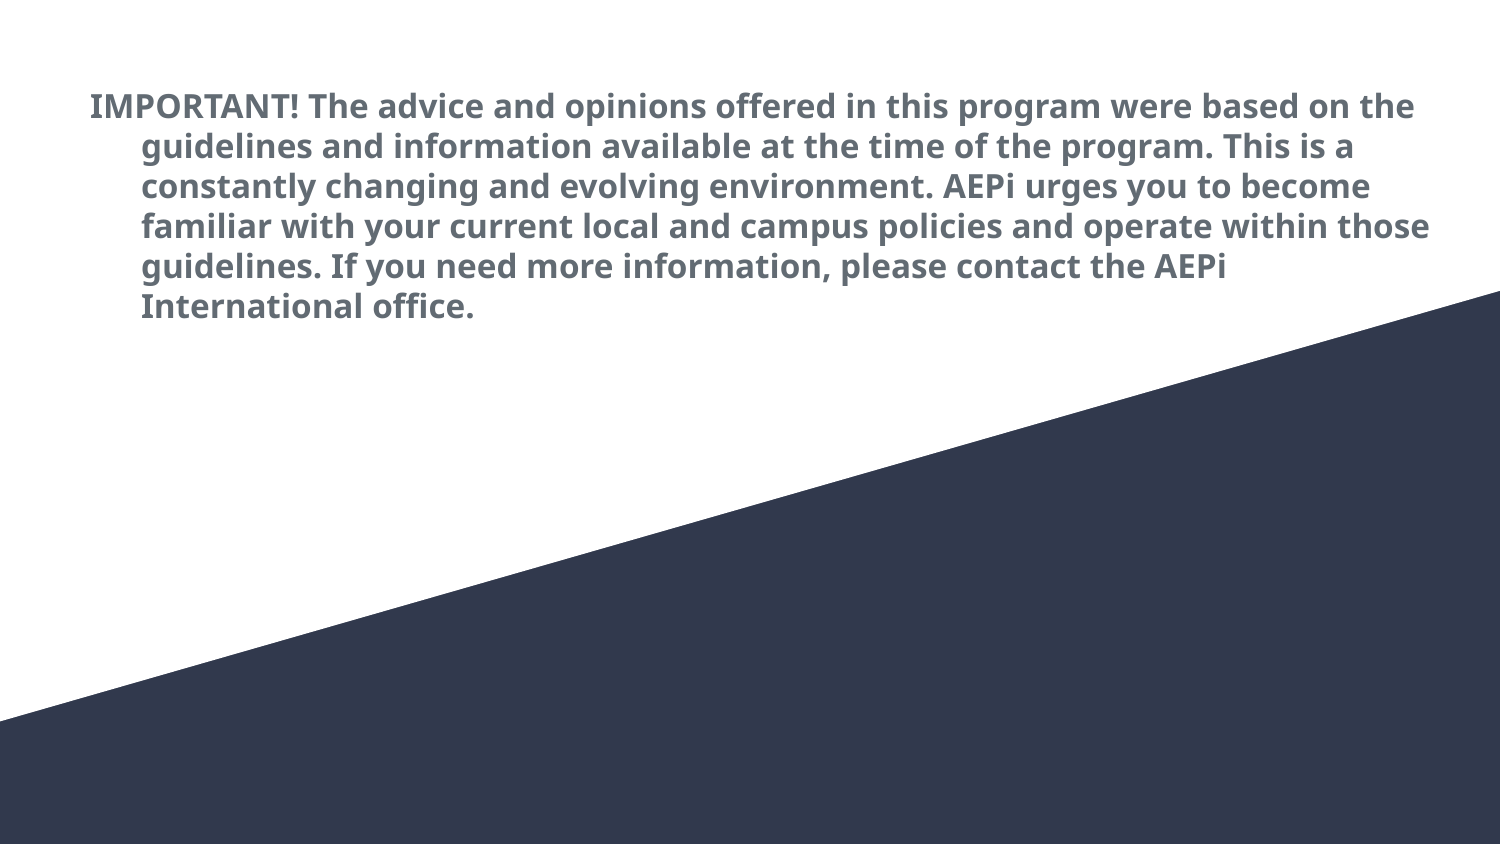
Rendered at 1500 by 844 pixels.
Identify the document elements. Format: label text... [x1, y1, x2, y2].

subtitle IMPORTANT! The advice and opinions offered in this program were based on the guidelines and information available at the time of the program. This is a constantly changing and evolving environment. AEPi urges you to become familiar with your current local and campus policies and operate within those guidelines. If you need more information, please contact the AEPi International office. [51, 70, 1449, 335]
